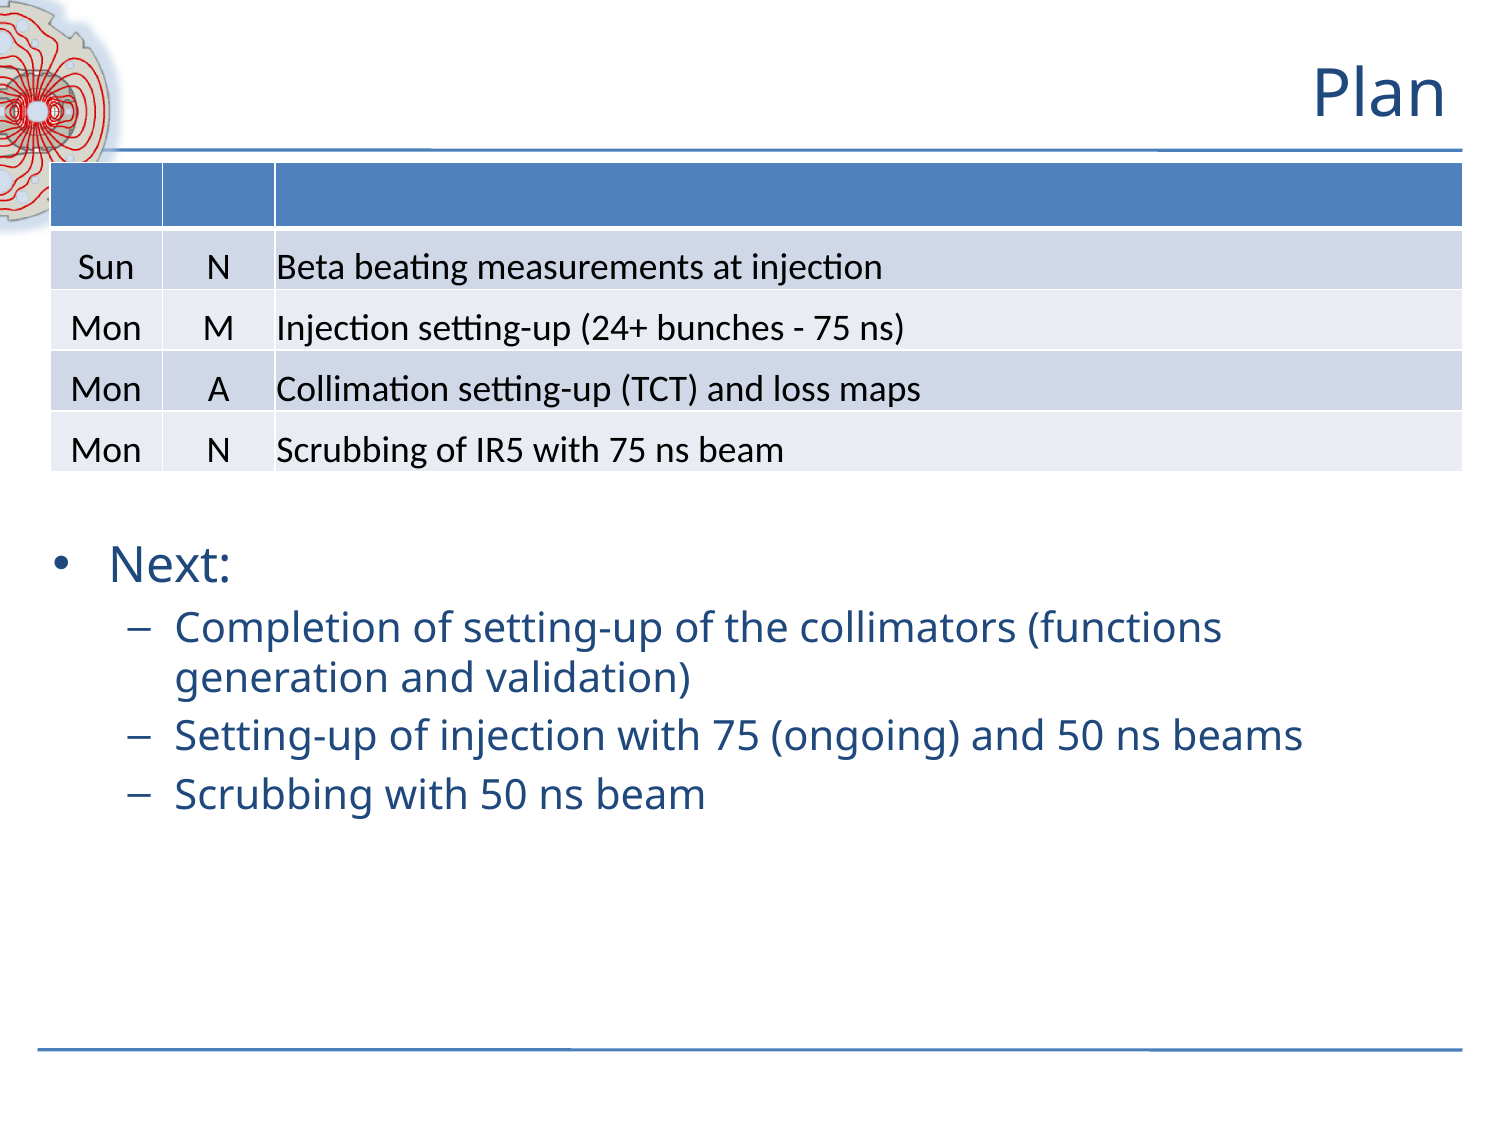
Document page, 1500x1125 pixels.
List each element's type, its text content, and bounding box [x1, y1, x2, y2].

table_cell A [163, 351, 274, 410]
table_cell N [163, 231, 274, 289]
table_cell Mon [51, 351, 162, 410]
table_header [163, 163, 274, 226]
table_cell Mon [51, 412, 162, 471]
table_cell Sun [51, 231, 162, 289]
table_cell Injection setting-up (24+ bunches - 75 ns) [276, 290, 1462, 349]
table_header [276, 163, 1462, 226]
table_cell N [163, 412, 274, 471]
table_cell Beta beating measurements at injection [276, 231, 1462, 289]
list Next: Completion of setting-up of the collimators (functions generation and validation) Setting-up of injection with 75 (ongoing) and 50 ns beams Scrubbing with 50 ns beam [37, 524, 1463, 1026]
table_cell Mon [51, 290, 162, 349]
table_cell M [163, 290, 274, 349]
title Plan [262, 24, 1463, 156]
picture [0, 2, 109, 220]
table_cell Collimation setting-up (TCT) and loss maps [276, 351, 1462, 410]
table_header [51, 163, 162, 226]
table_cell Scrubbing of IR5 with 75 ns beam [276, 412, 1462, 471]
